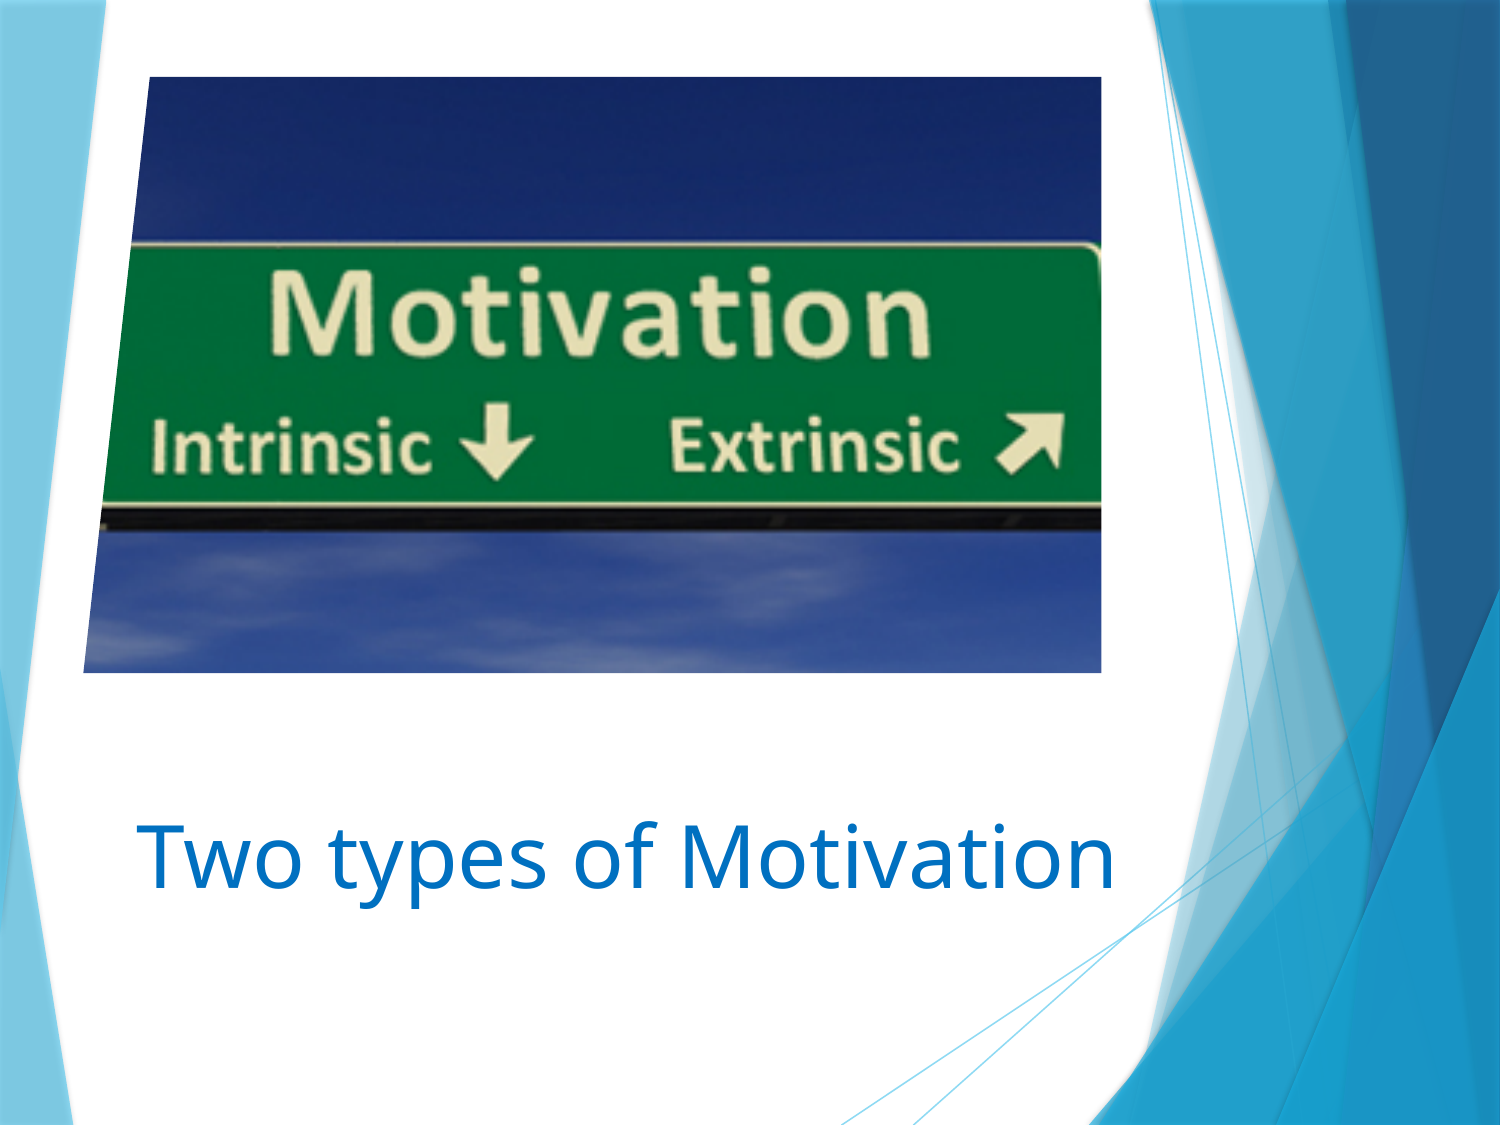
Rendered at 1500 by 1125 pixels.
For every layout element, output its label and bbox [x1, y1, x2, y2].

text_box [0, 0, 1500, 1125]
picture [82, 76, 1102, 674]
